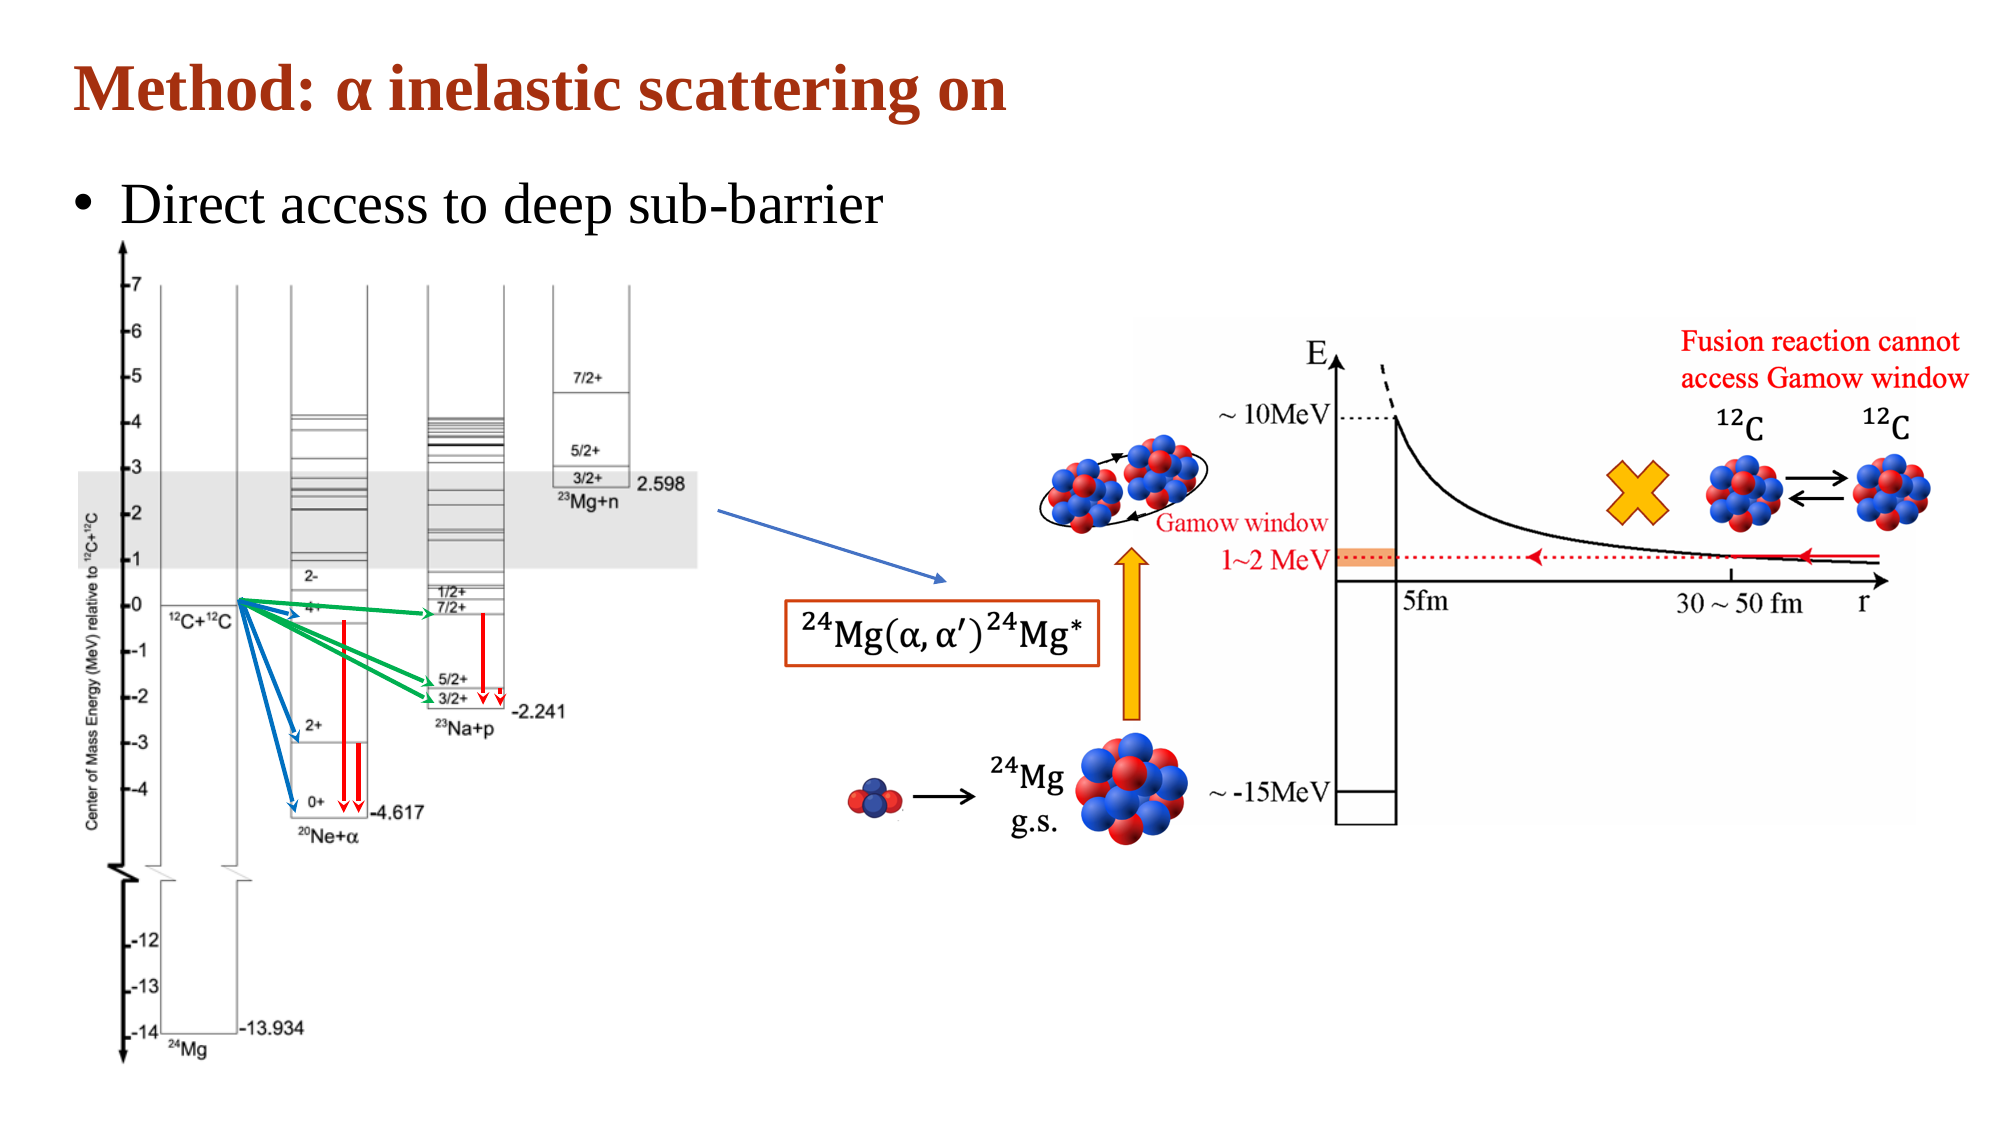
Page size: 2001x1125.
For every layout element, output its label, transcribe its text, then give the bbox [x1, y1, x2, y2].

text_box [238, 617, 296, 813]
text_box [240, 615, 435, 703]
list Direct access to deep sub-barrier resonances [58, 165, 1000, 819]
picture [752, 282, 1985, 900]
picture [77, 240, 701, 1081]
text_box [717, 510, 947, 583]
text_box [238, 599, 435, 615]
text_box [238, 600, 300, 617]
